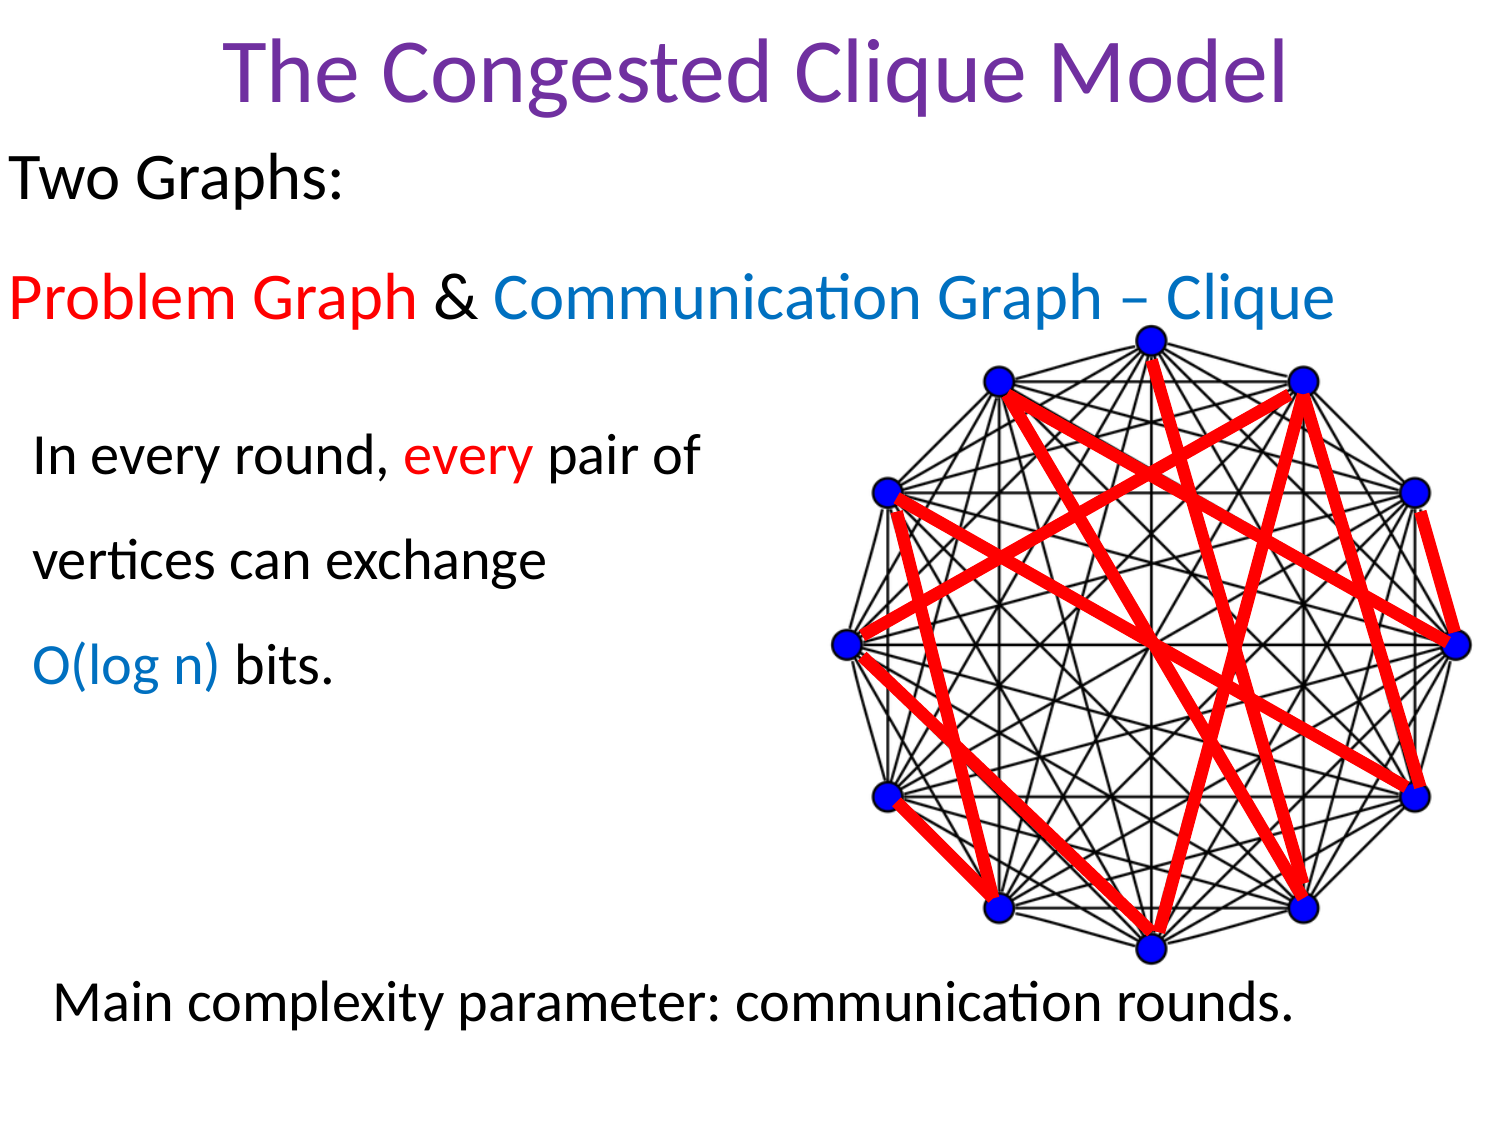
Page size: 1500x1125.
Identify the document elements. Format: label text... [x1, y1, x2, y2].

text_box Main complexity parameter: communication rounds. [37, 955, 1311, 1041]
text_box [820, 314, 1483, 977]
title The Congested Clique Model [39, 0, 1495, 160]
text_box In every round, every pair of vertices can exchange O(log n) bits. [17, 373, 729, 704]
text_box Two Graphs: Problem Graph & Communication Graph – Clique [0, 125, 1450, 341]
